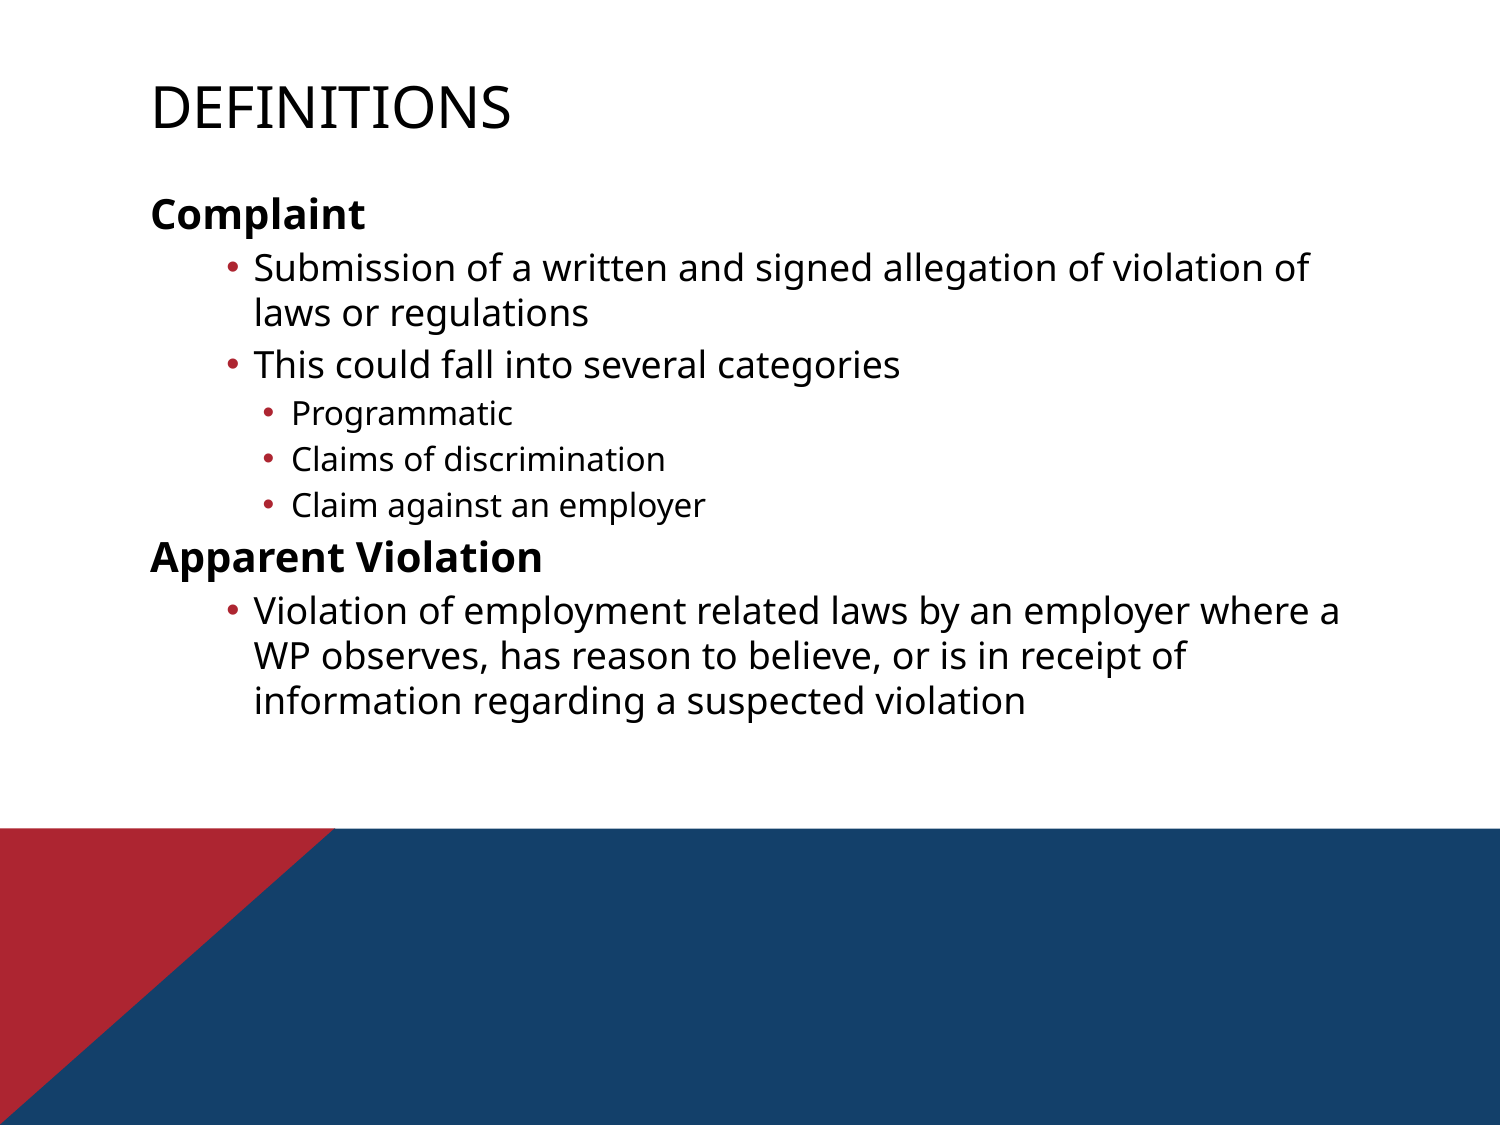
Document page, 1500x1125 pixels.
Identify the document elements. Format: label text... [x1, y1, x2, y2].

title Definitions [135, 60, 1369, 150]
list Complaint Submission of a written and signed allegation of violation of laws or regulations This could fall into several categories Programmatic Claims of discrimination Claim against an employer Apparent Violation Violation of employment related laws by an employer where a WP observes, has reason to believe, or is in receipt of information regarding a suspected violation [135, 180, 1369, 768]
